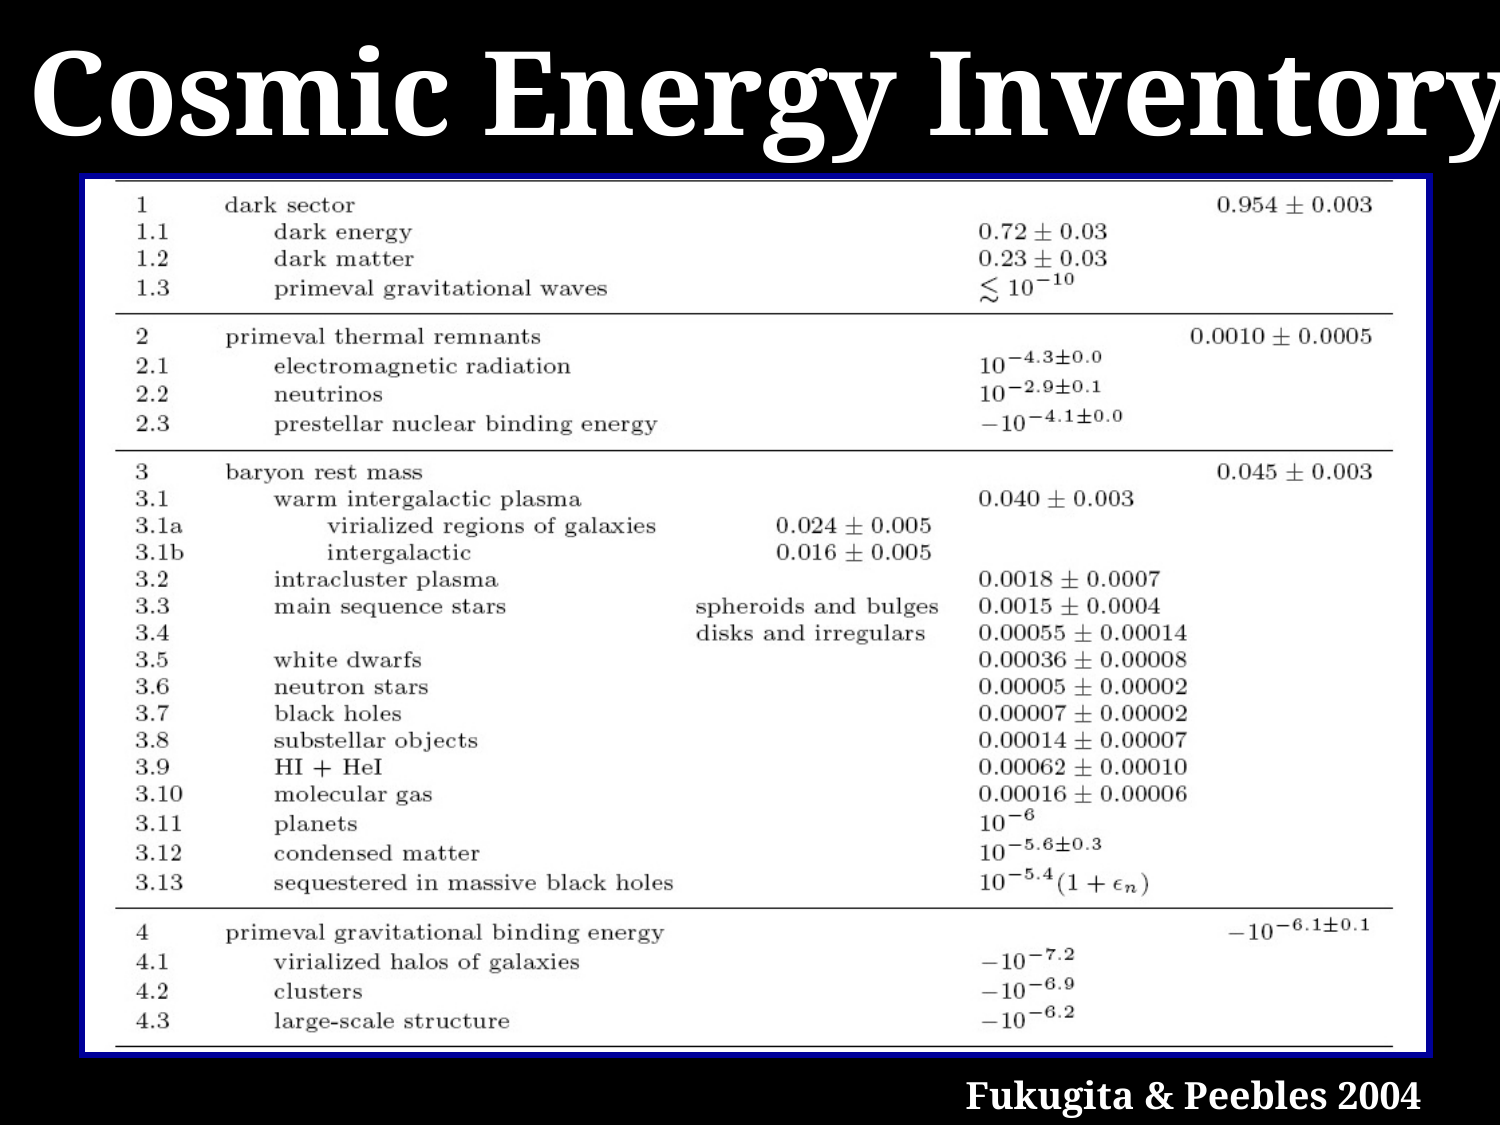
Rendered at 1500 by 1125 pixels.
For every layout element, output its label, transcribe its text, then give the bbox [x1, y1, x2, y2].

text_box [75, 168, 1439, 202]
text_box Cosmic Energy Inventory [0, 0, 1500, 202]
text_box Fukugita & Peebles 2004 [950, 1064, 1500, 1125]
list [83, 178, 1430, 1053]
